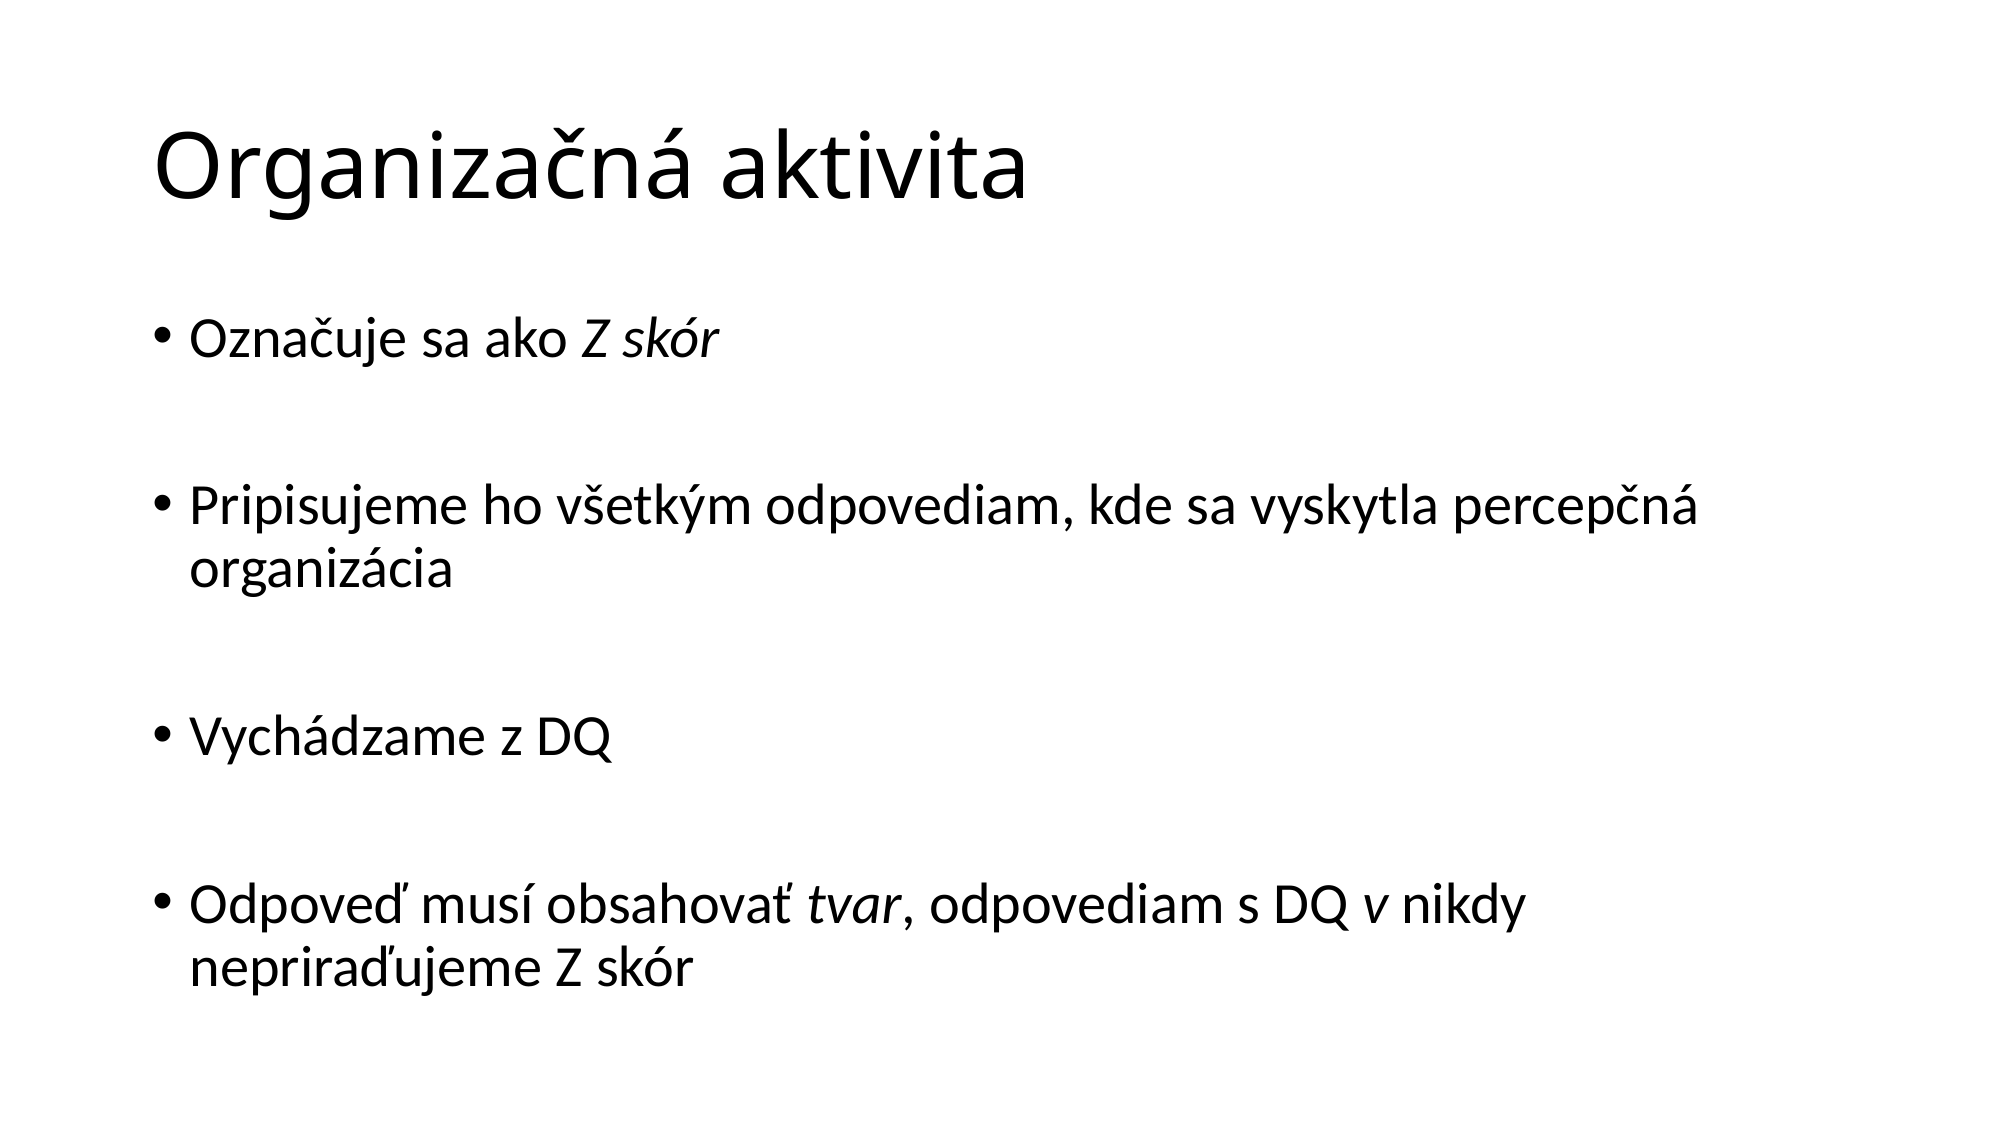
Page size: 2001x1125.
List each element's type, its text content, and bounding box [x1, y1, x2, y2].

title Organizačná aktivita [137, 59, 1863, 278]
list Označuje sa ako Z skór Pripisujeme ho všetkým odpovediam, kde sa vyskytla percepčná organizácia Vychádzame z DQ Odpoveď musí obsahovať tvar, odpovediam s DQ v nikdy nepriraďujeme Z skór [137, 299, 1863, 1014]
